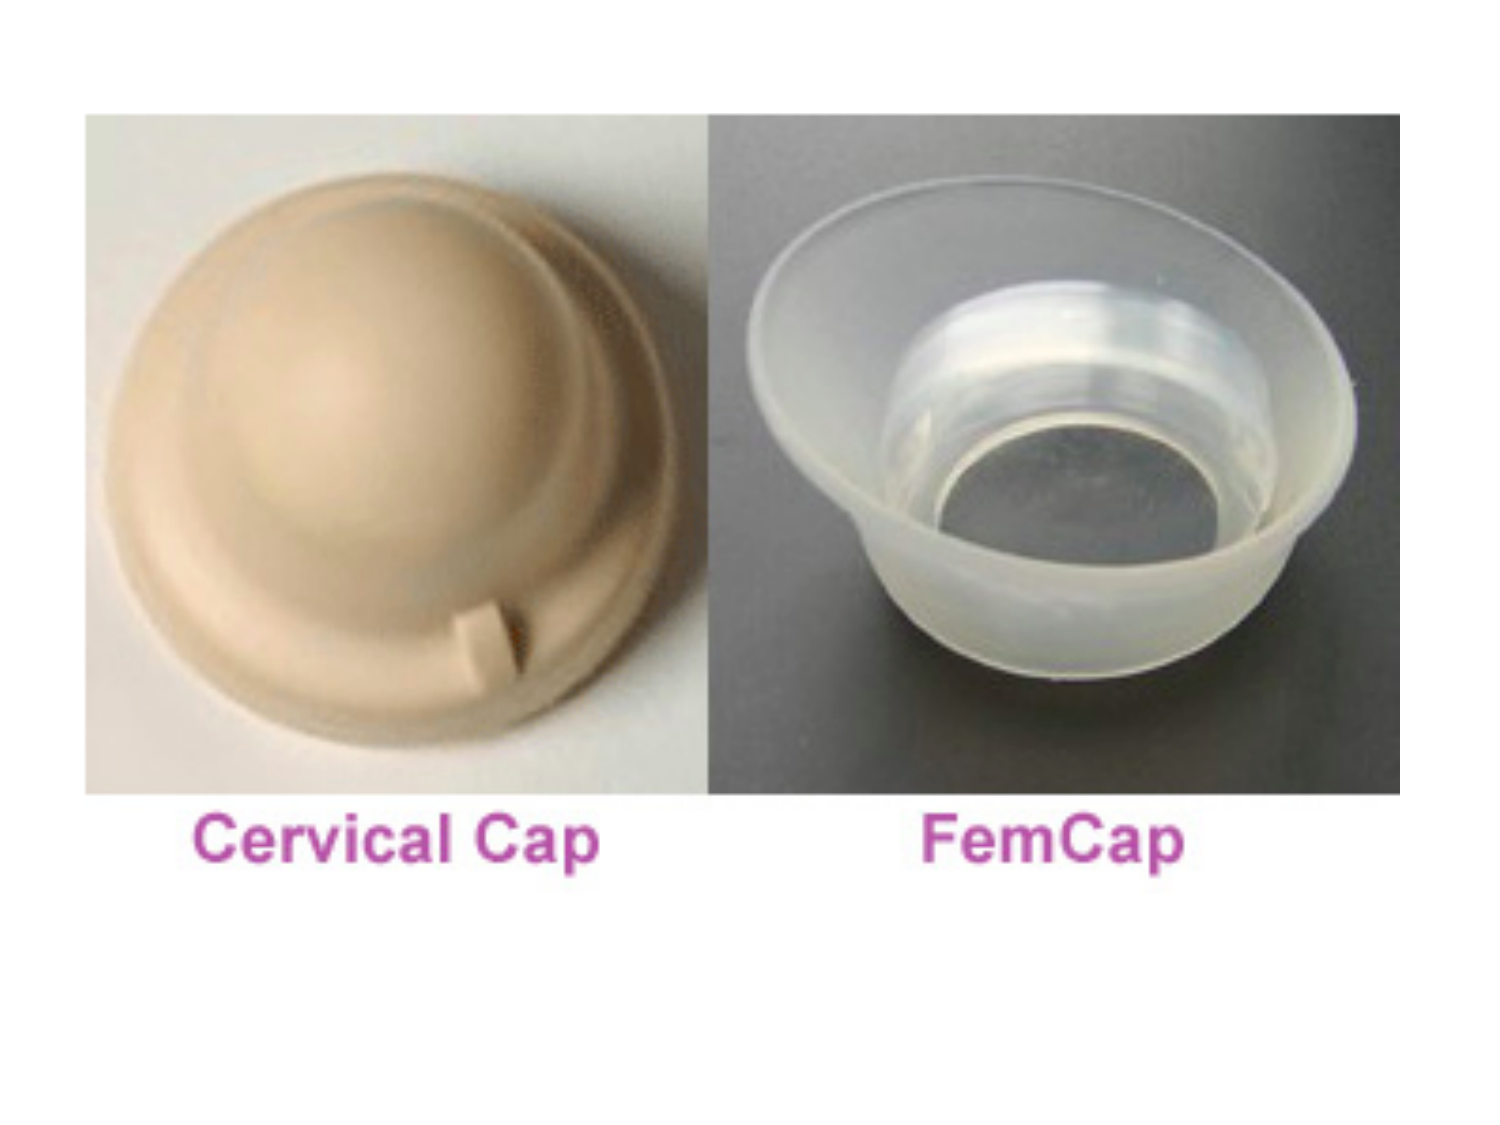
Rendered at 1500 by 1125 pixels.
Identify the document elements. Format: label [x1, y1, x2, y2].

list [82, 112, 1401, 913]
